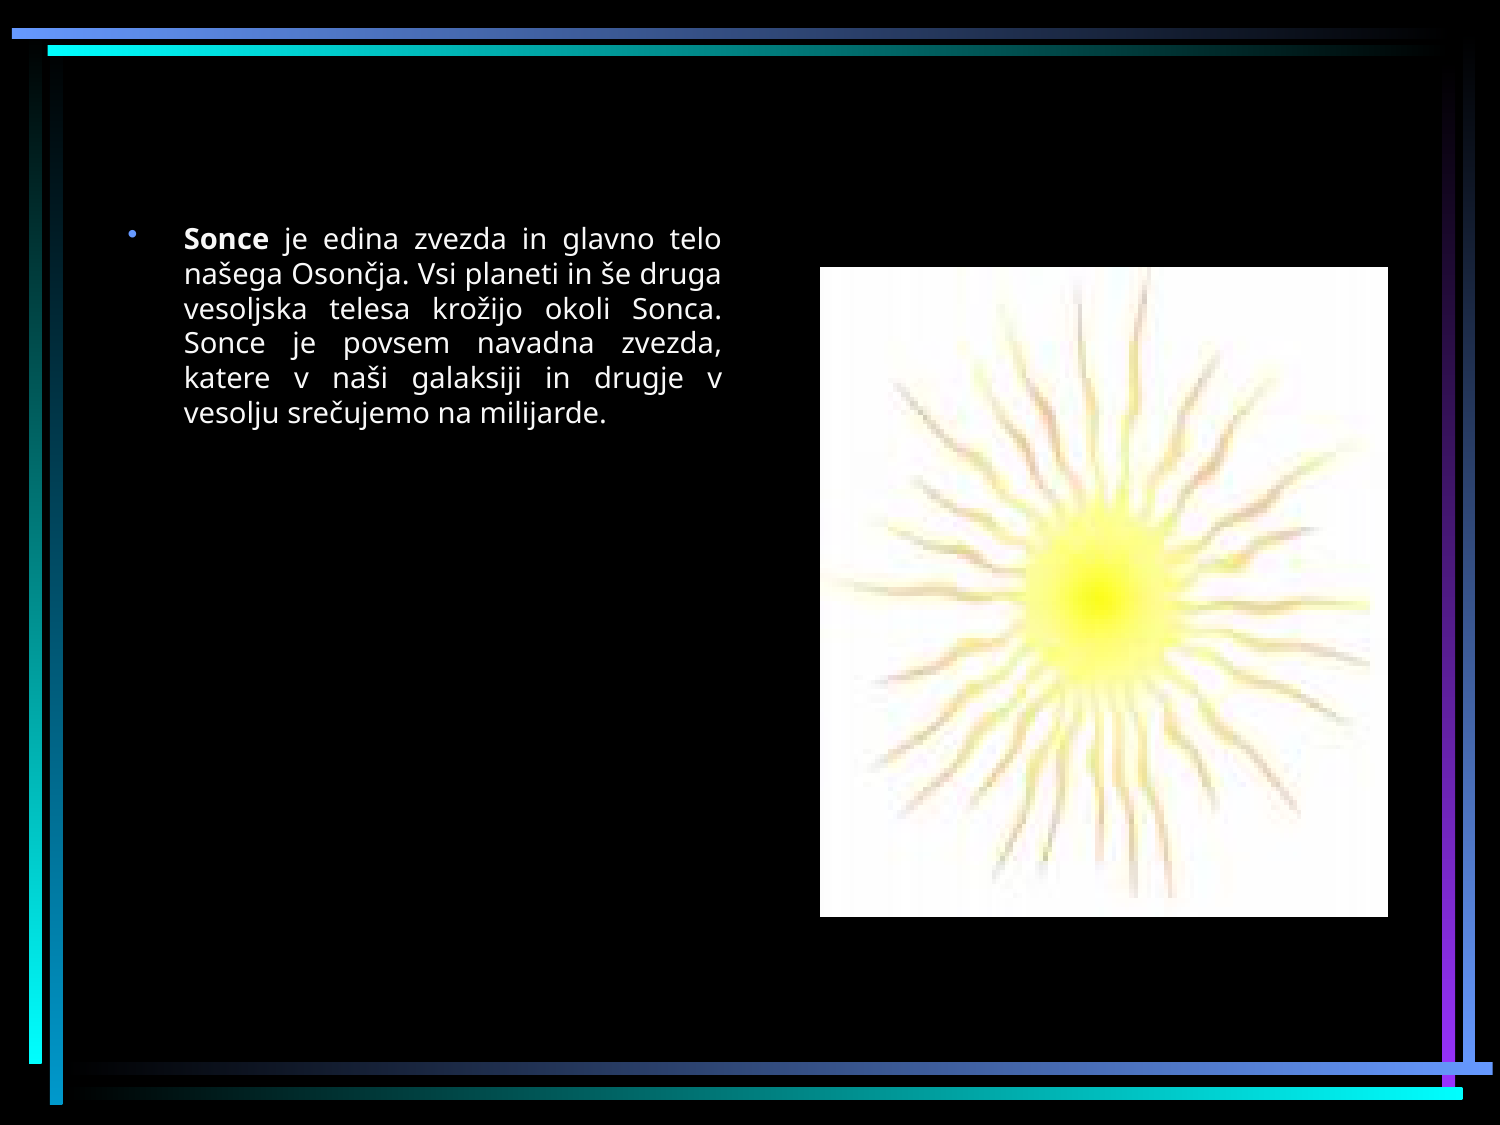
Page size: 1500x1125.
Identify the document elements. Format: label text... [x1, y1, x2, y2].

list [820, 267, 1388, 917]
list Sonce je edina zvezda in glavno telo našega Osončja. Vsi planeti in še druga vesoljska telesa krožijo okoli Sonca. Sonce je povsem navadna zvezda, katere v naši galaksiji in drugje v vesolju srečujemo na milijarde. [112, 212, 738, 975]
